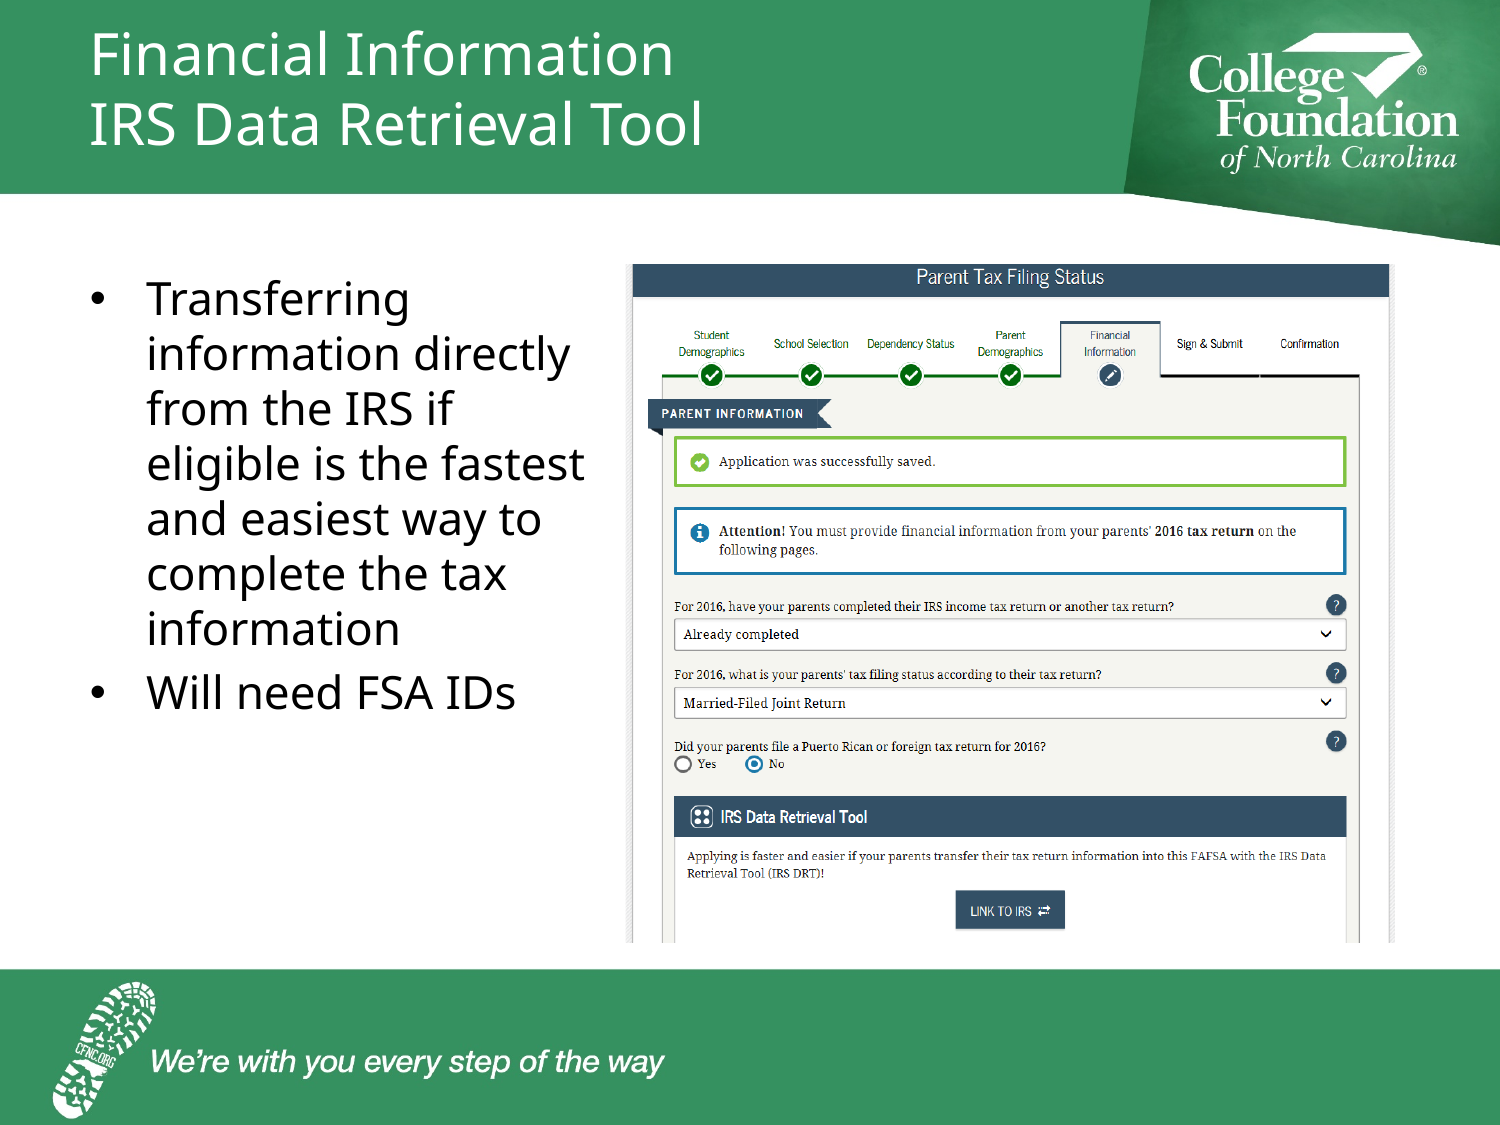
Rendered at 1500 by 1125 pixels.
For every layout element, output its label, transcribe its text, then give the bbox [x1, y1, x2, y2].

picture [0, 0, 1500, 1125]
list Transferring information directly from the IRS if eligible is the fastest and easiest way to complete the tax information Will need FSA IDs [75, 262, 1425, 1005]
title Financial Information IRS Data Retrieval Tool [75, 0, 1425, 138]
